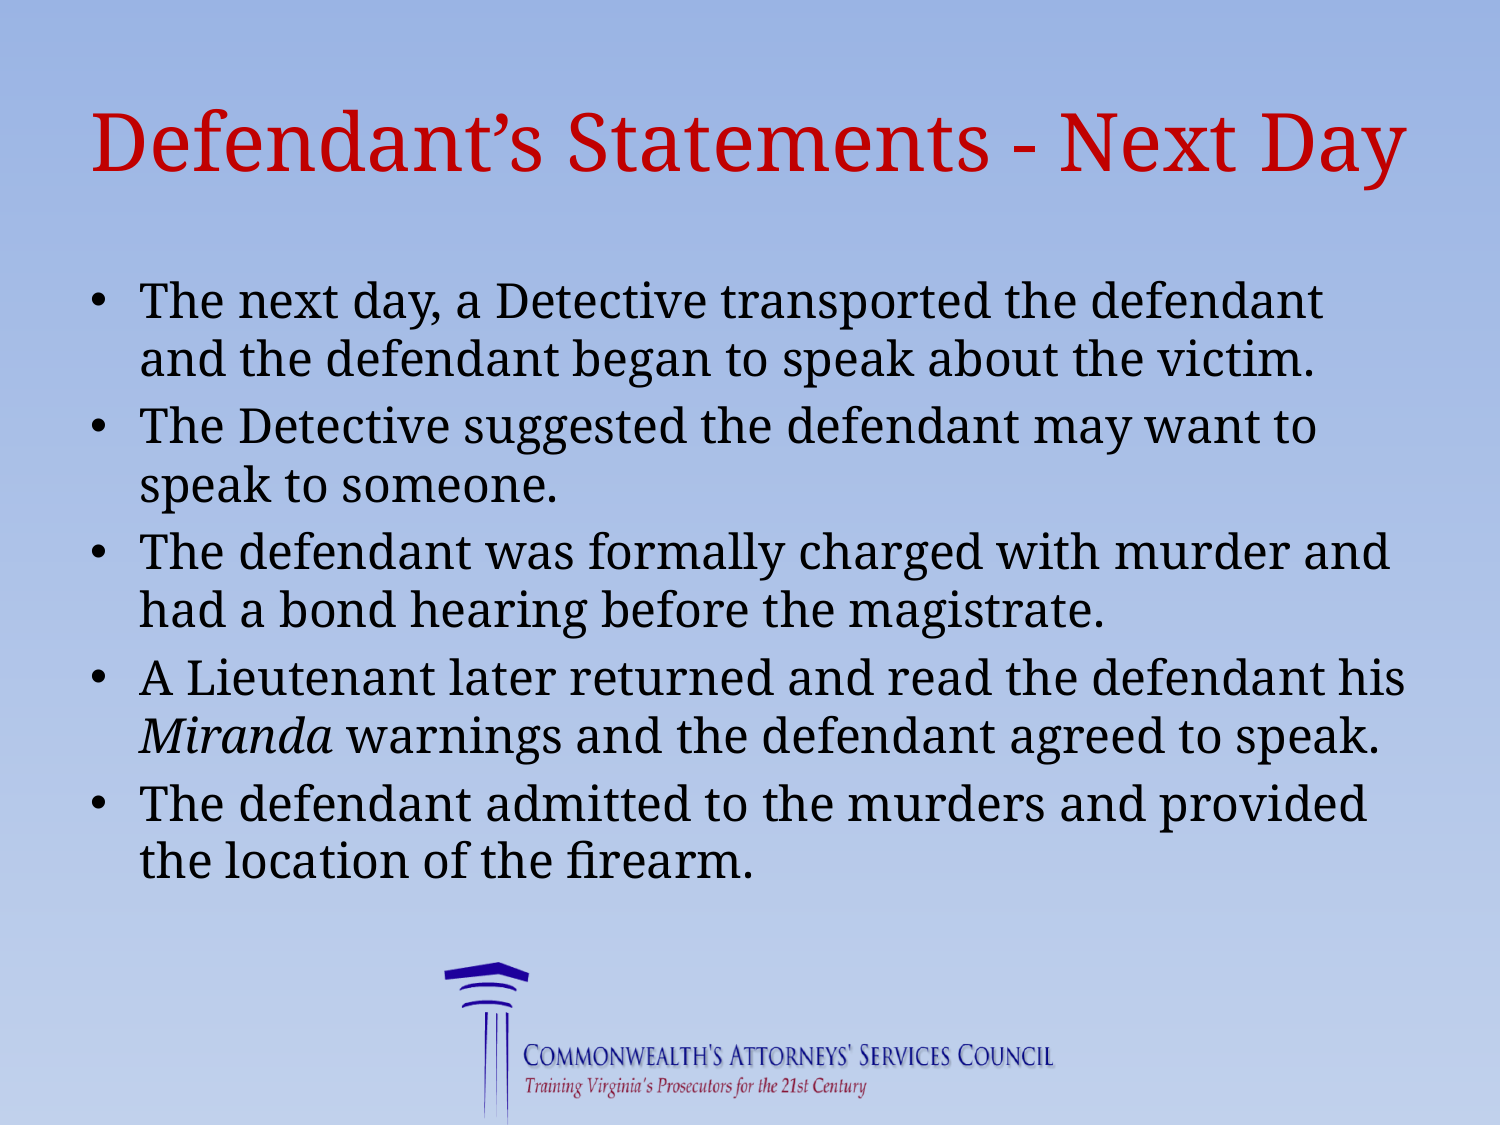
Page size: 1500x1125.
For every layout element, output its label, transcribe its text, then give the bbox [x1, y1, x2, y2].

list The next day, a Detective transported the defendant and the defendant began to speak about the victim. The Detective suggested the defendant may want to speak to someone. The defendant was formally charged with murder and had a bond hearing before the magistrate. A Lieutenant later returned and read the defendant his Miranda warnings and the defendant agreed to speak. The defendant admitted to the murders and provided the location of the firearm. [75, 262, 1425, 950]
title Defendant’s Statements - Next Day [75, 45, 1425, 233]
picture [444, 962, 1056, 1125]
